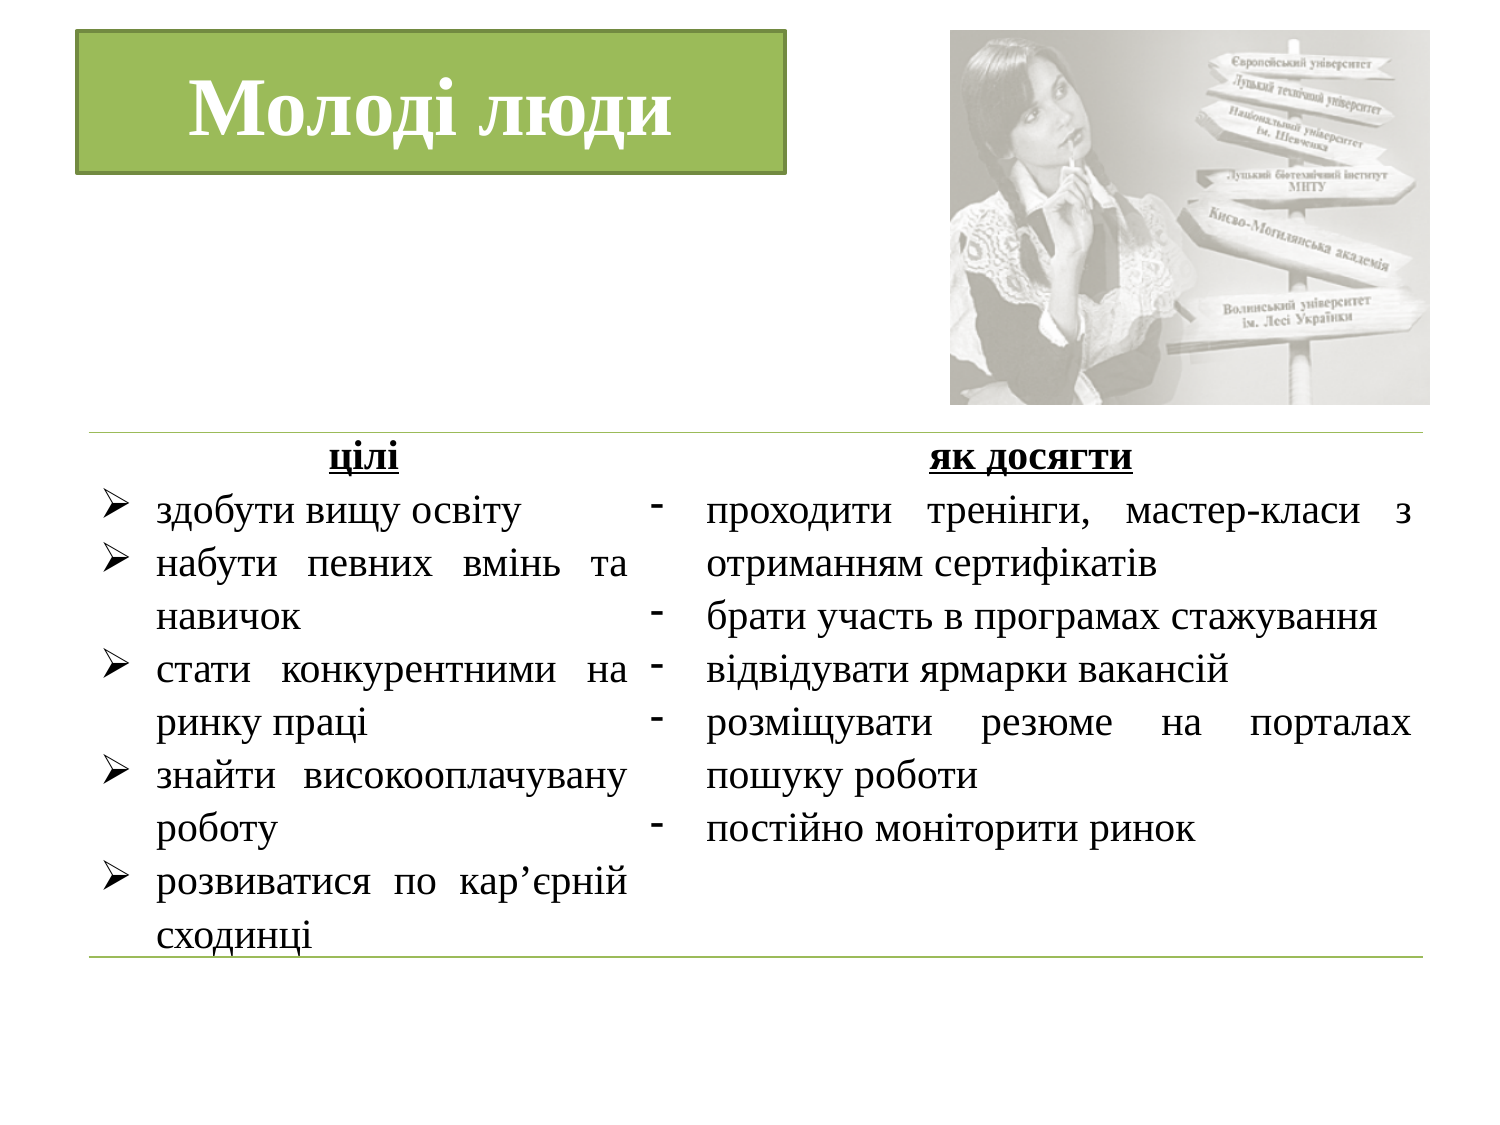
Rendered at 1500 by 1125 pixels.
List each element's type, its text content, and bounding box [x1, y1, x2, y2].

title Молоді люди [75, 29, 787, 175]
picture [950, 30, 1430, 405]
table_header як досягти [639, 433, 1423, 479]
table_cell проходити тренінги, мастер-класи з отриманням сертифікатів брати участь в програмах стажування відвідувати ярмарки вакансій розміщувати резюме на порталах пошуку роботи постійно моніторити ринок [639, 479, 1423, 956]
table_cell здобути вищу освіту набути певних вмінь та навичок стати конкурентними на ринку праці знайти високооплачувану роботу розвиватися по кар’єрній сходинці [89, 479, 639, 956]
table_header цілі [89, 433, 639, 479]
